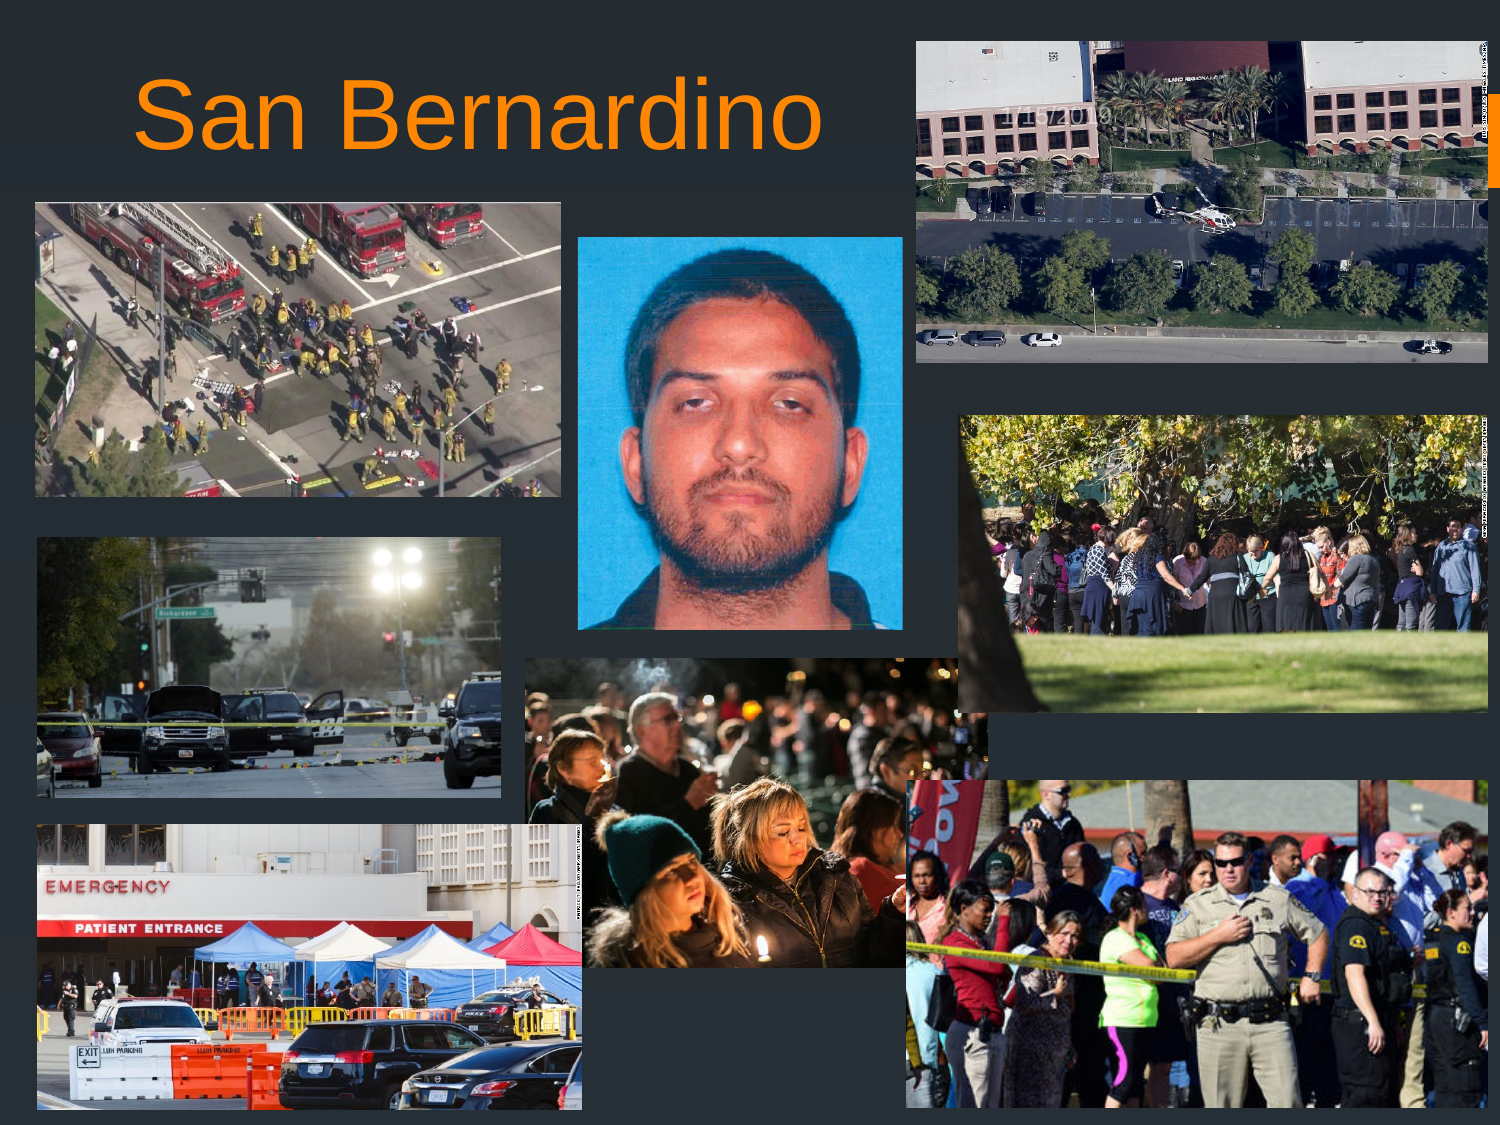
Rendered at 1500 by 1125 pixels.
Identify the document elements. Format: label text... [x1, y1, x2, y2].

title San Bernardino [40, 41, 916, 188]
picture [916, 41, 1488, 363]
picture [36, 415, 1489, 1111]
picture [35, 201, 562, 497]
picture [577, 236, 904, 631]
picture [36, 536, 501, 799]
